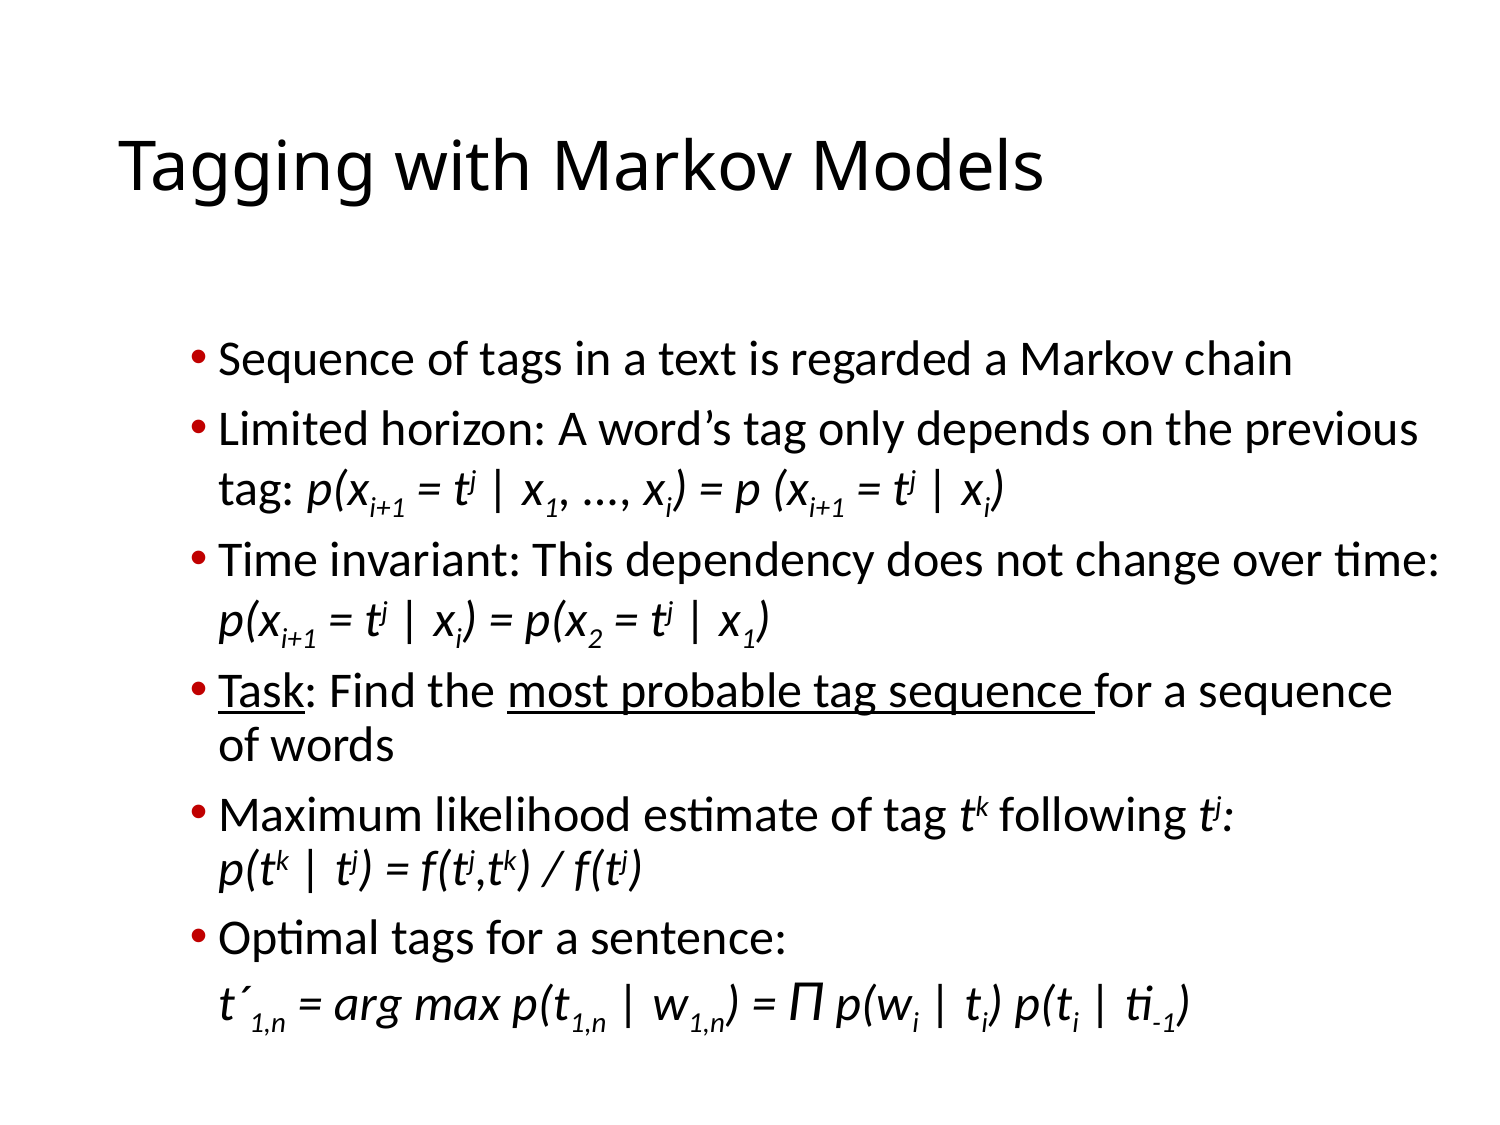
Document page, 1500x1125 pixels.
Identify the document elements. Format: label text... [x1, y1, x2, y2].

list Sequence of tags in a text is regarded a Markov chain Limited horizon: A word’s tag only depends on the previous tag: p(xi+1 = tj | x1, ..., xi) = p (xi+1 = tj | xi) Time invariant: This dependency does not change over time: p(xi+1 = tj | xi) = p(x2 = tj | x1) Task: Find the most probable tag sequence for a sequence of words Maximum likelihood estimate of tag tk following tj: p(tk | tj) = f(tj,tk) / f(tj) Optimal tags for a sentence: t´1,n = arg max p(t1,n | w1,n) = Π p(wi | ti) p(ti | ti-1) [174, 324, 1459, 1083]
title Tagging with Markov Models [103, 59, 1397, 278]
